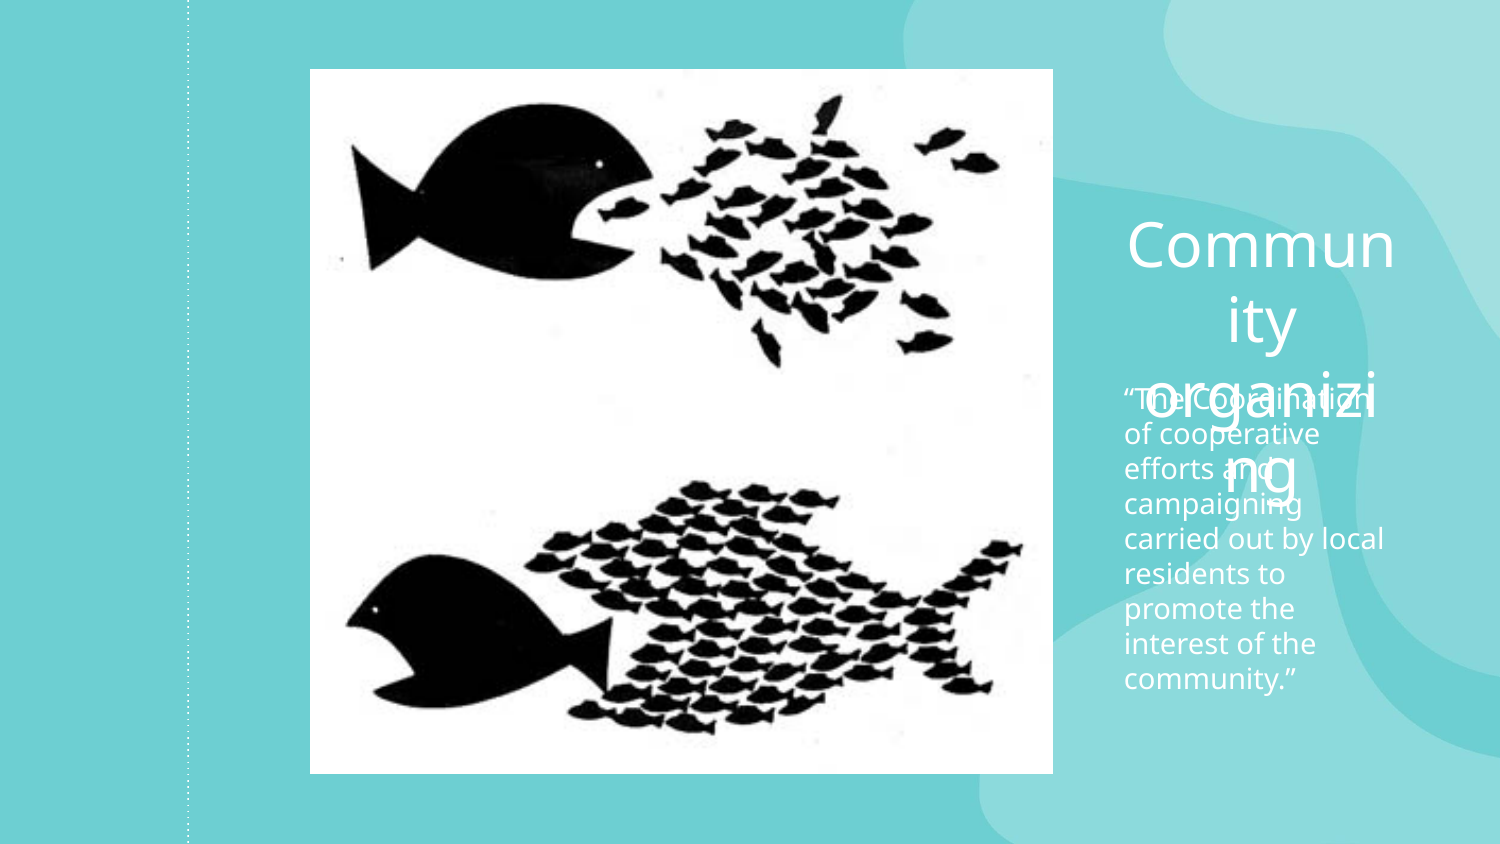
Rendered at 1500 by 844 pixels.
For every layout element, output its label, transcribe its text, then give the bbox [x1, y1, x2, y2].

list “The Coordination of cooperative efforts and campaigning carried out by local residents to promote the interest of the community.” [1108, 365, 1415, 653]
picture [0, 0, 1500, 844]
title Community organizing [1108, 189, 1415, 284]
